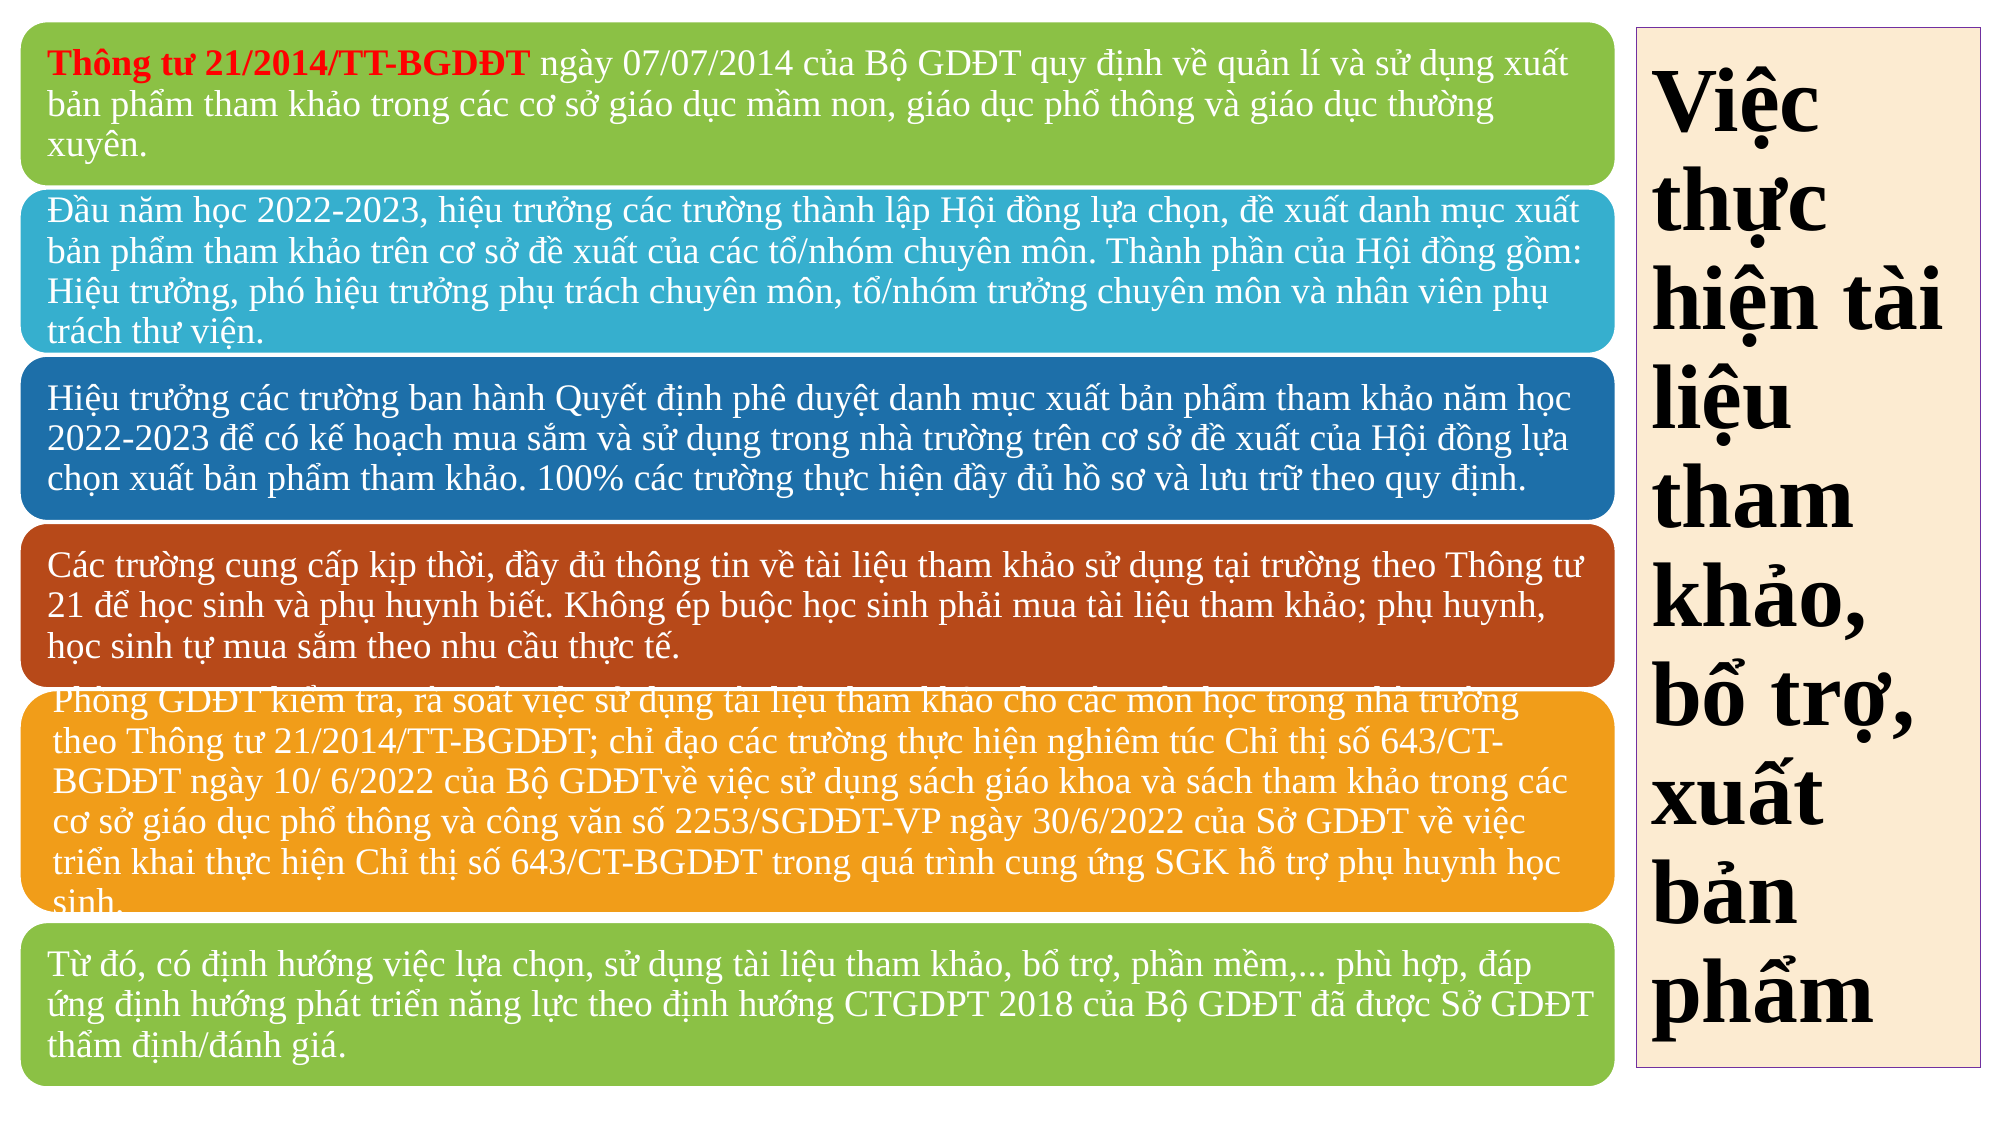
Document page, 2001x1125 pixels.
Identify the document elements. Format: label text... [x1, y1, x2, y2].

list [19, 0, 1616, 1125]
title Việc thực hiện tài liệu tham khảo, bổ trợ, xuất bản phẩm [1636, 27, 1981, 1068]
